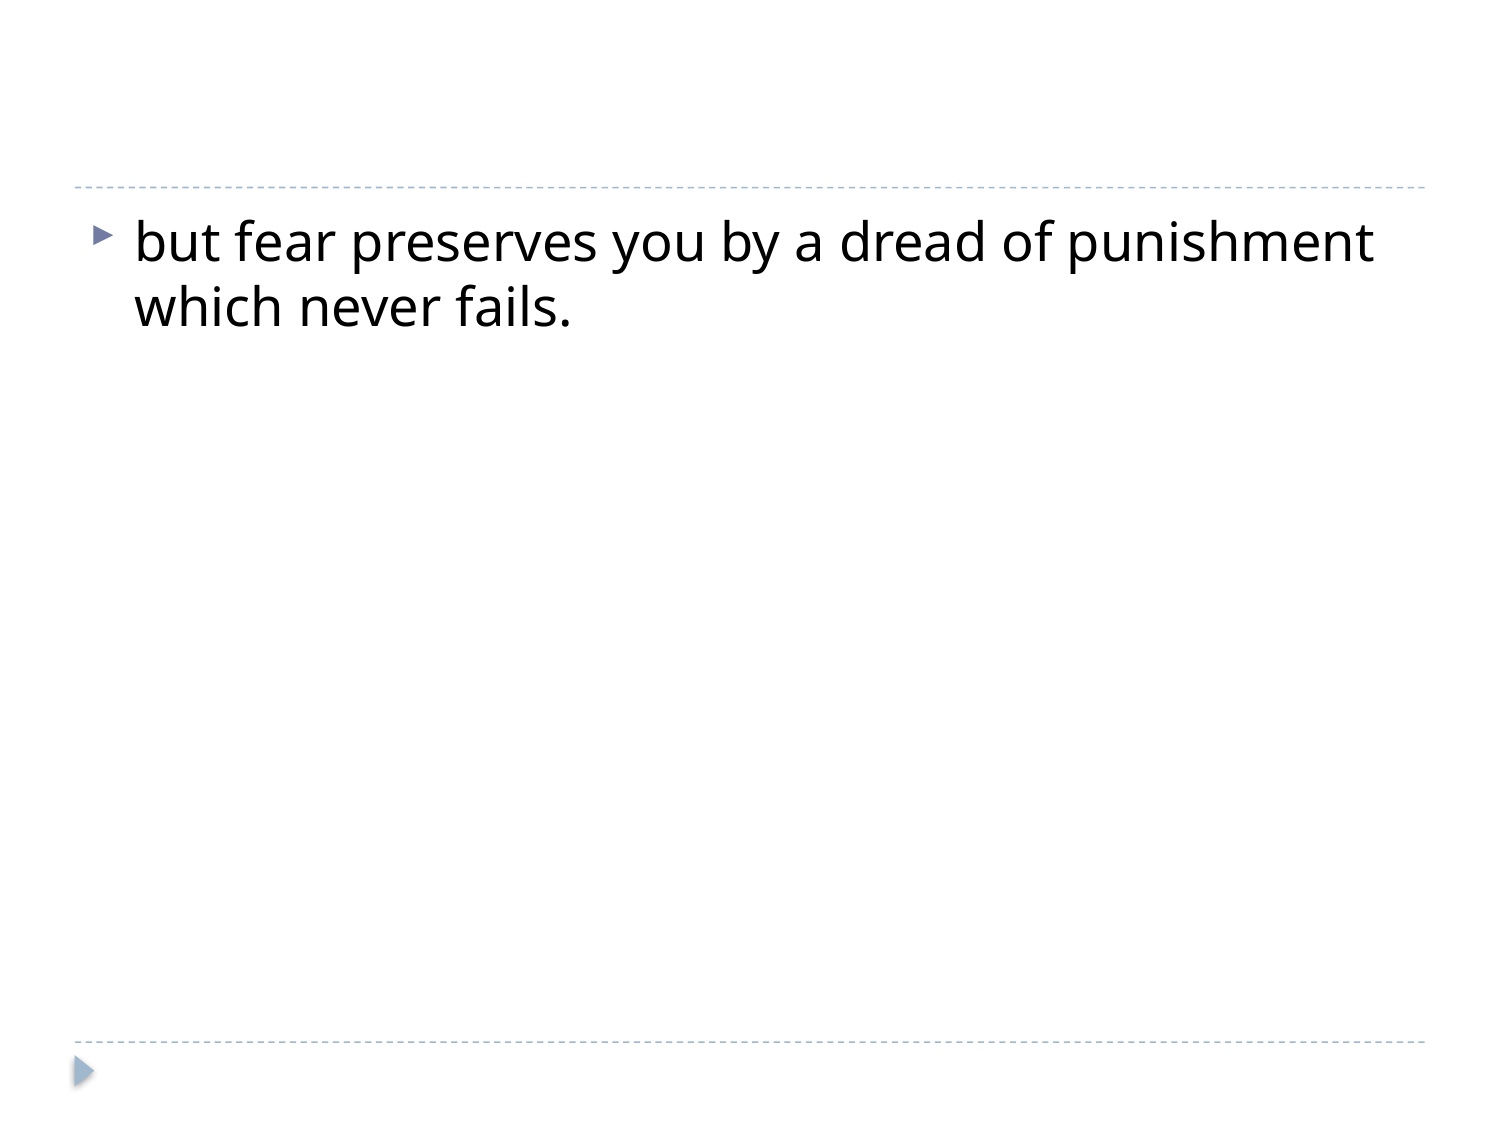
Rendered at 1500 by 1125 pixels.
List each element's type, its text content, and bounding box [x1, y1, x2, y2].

list but fear preserves you by a dread of punishment which never fails. [75, 200, 1425, 1010]
